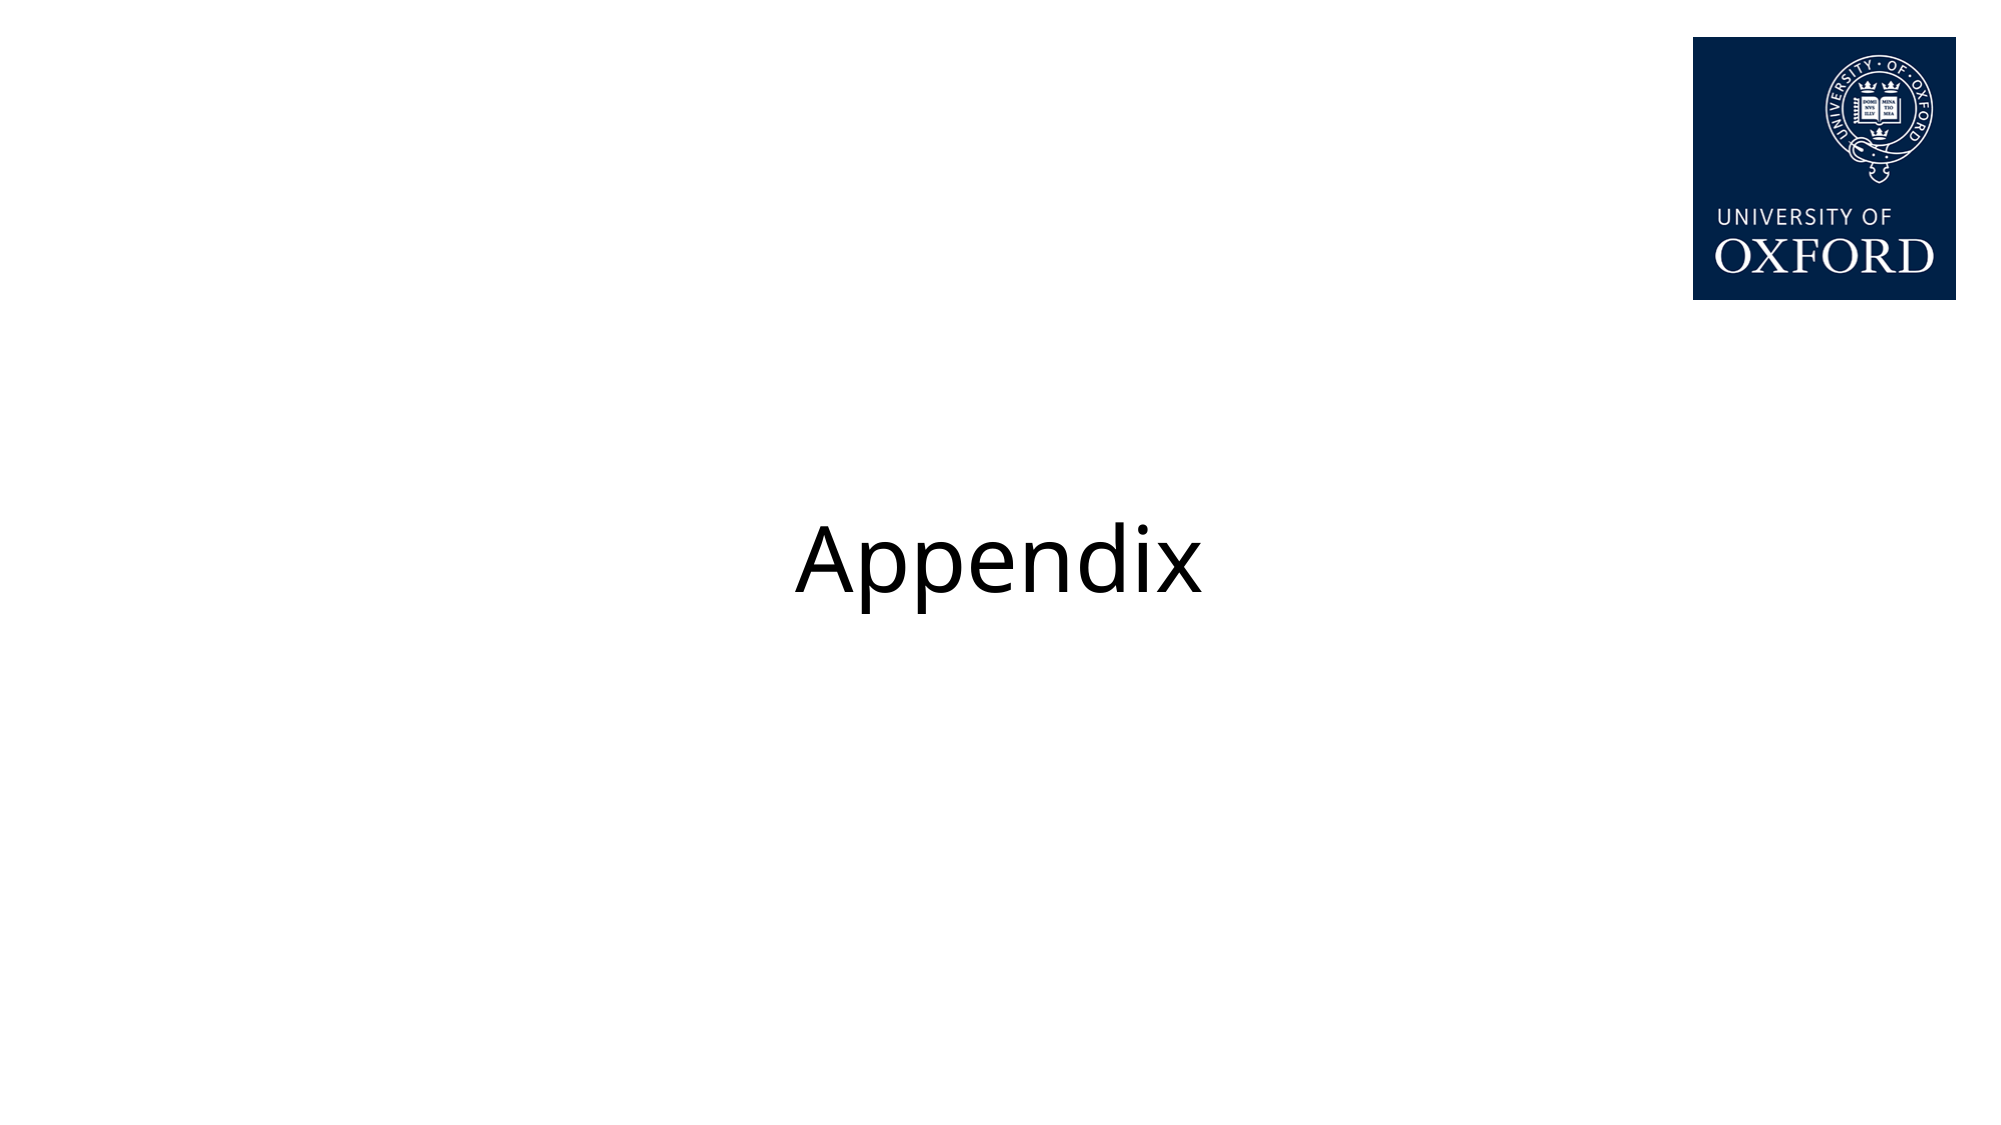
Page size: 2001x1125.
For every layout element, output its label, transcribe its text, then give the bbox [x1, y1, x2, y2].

title Appendix [137, 453, 1863, 672]
picture [1693, 37, 1956, 300]
